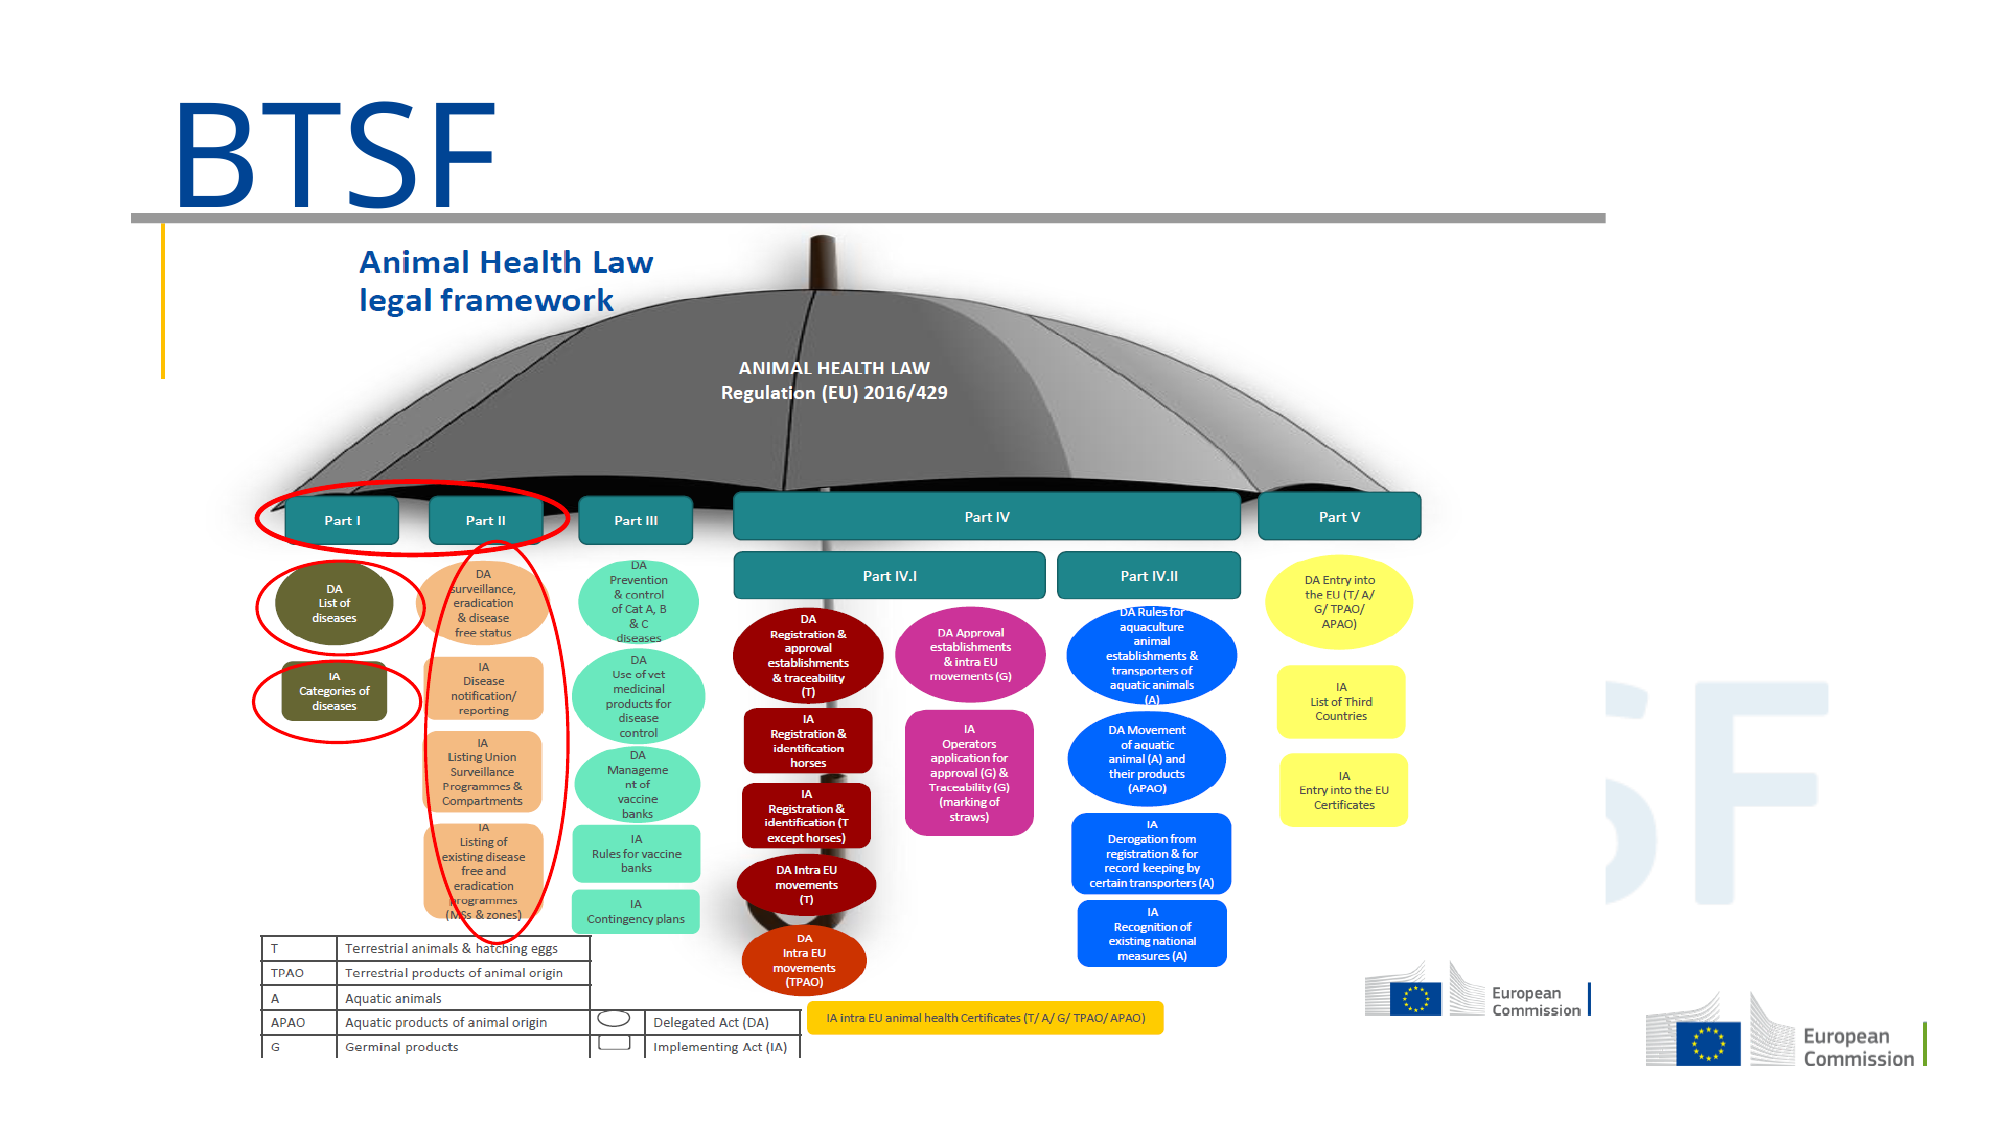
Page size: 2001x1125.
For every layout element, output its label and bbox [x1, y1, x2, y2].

text_box [131, 213, 1606, 1058]
picture [1646, 991, 1927, 1066]
